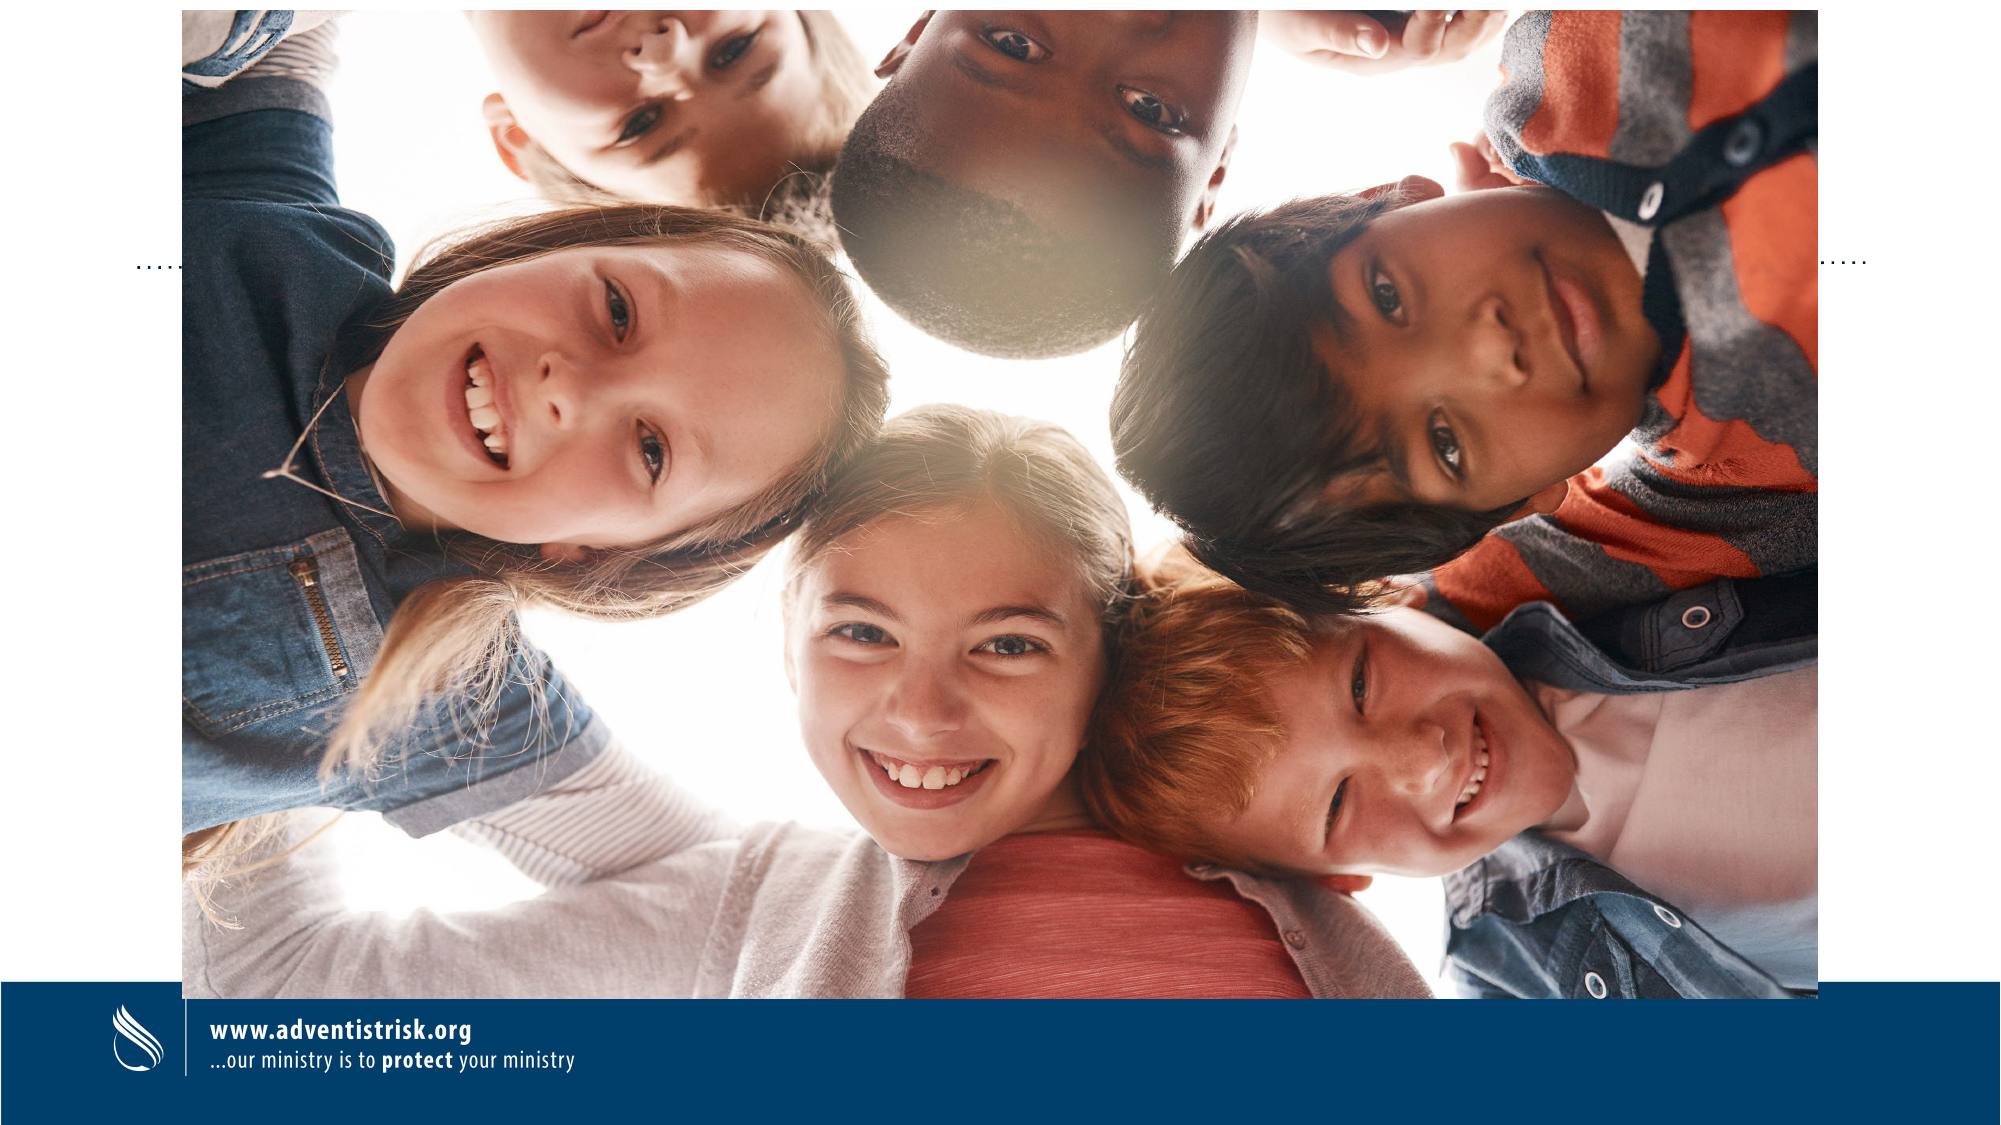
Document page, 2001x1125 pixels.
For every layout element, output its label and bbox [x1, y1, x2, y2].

text_box [135, 9, 1875, 1000]
picture [0, 981, 2000, 1125]
